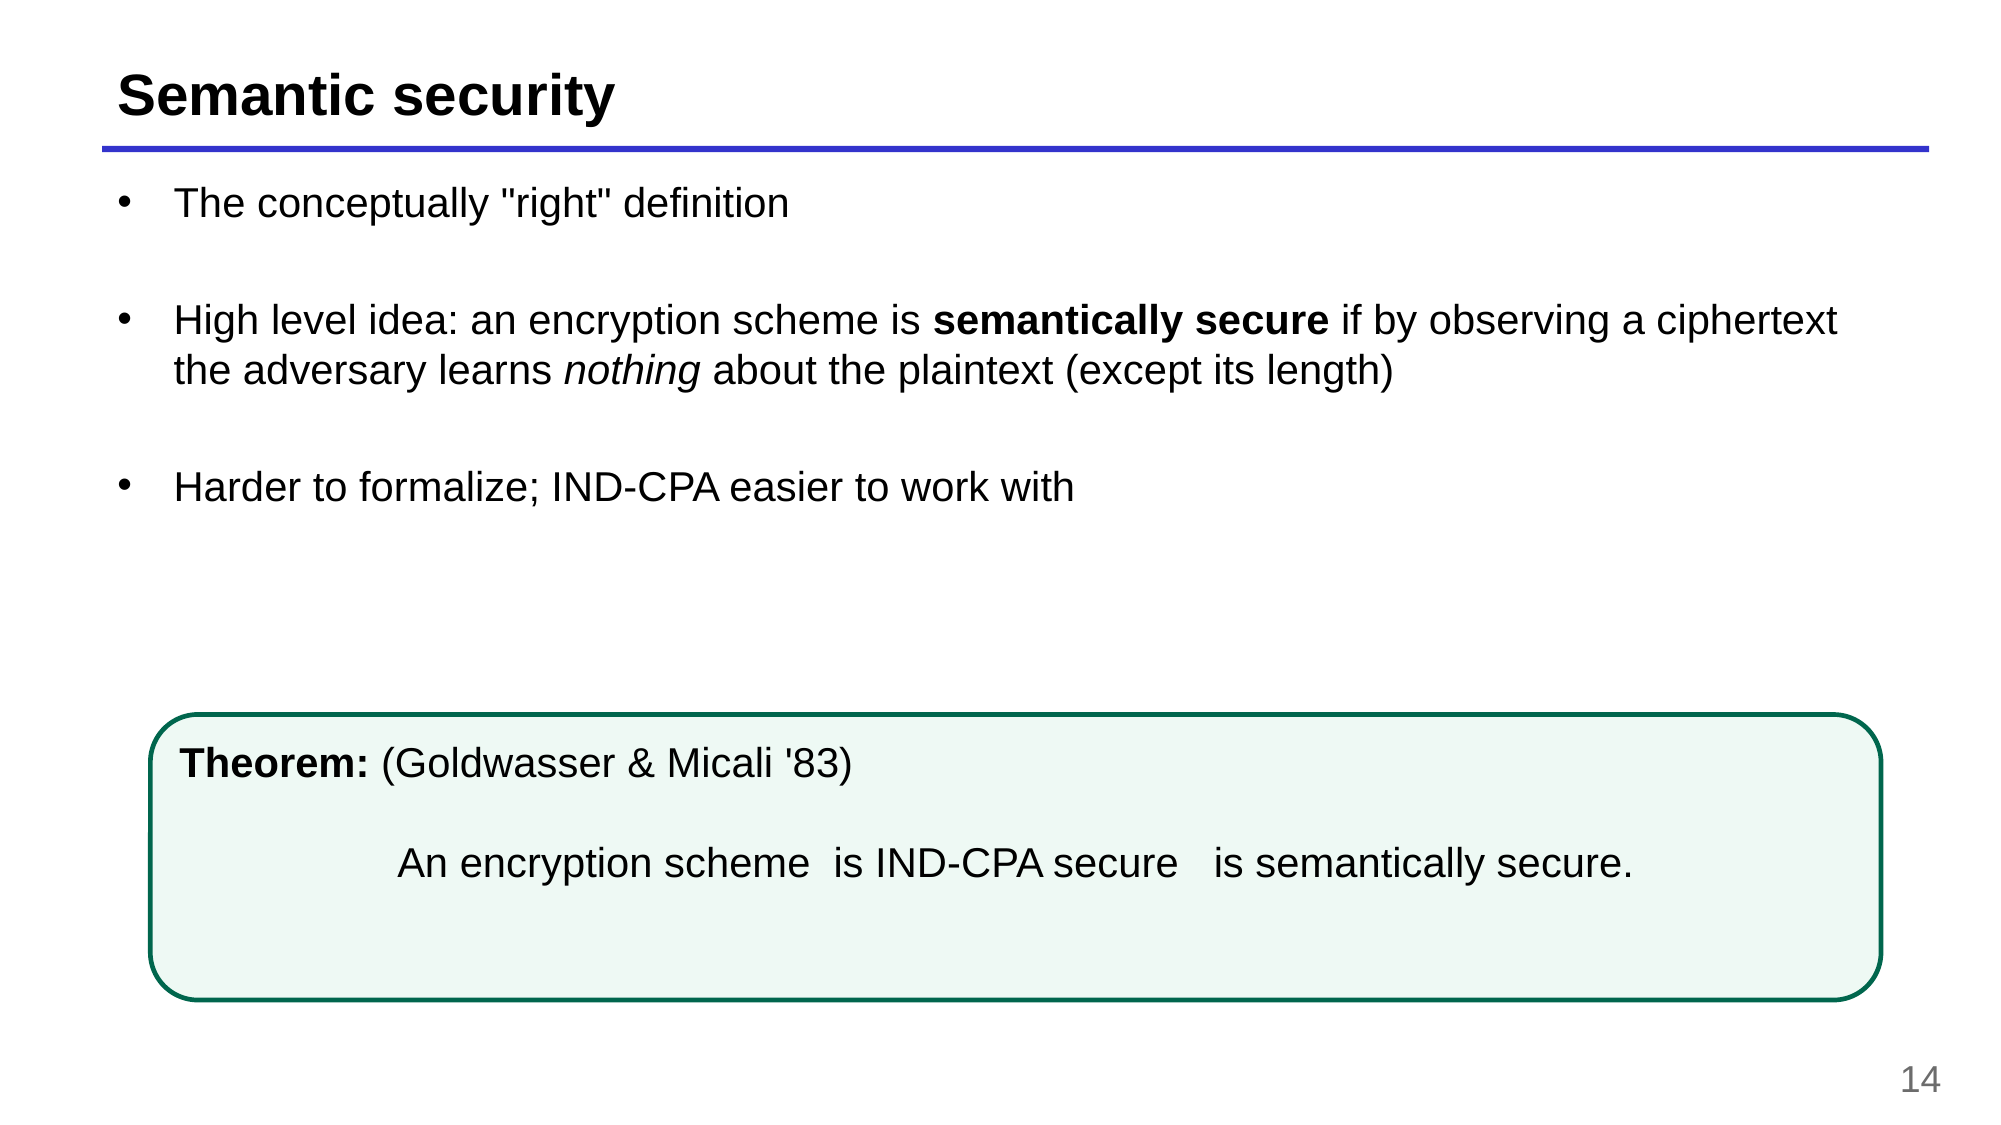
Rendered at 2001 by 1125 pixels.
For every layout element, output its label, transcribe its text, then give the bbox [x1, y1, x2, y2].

title Semantic security [102, 54, 1930, 130]
slide_number 14 [1539, 1047, 1957, 1101]
